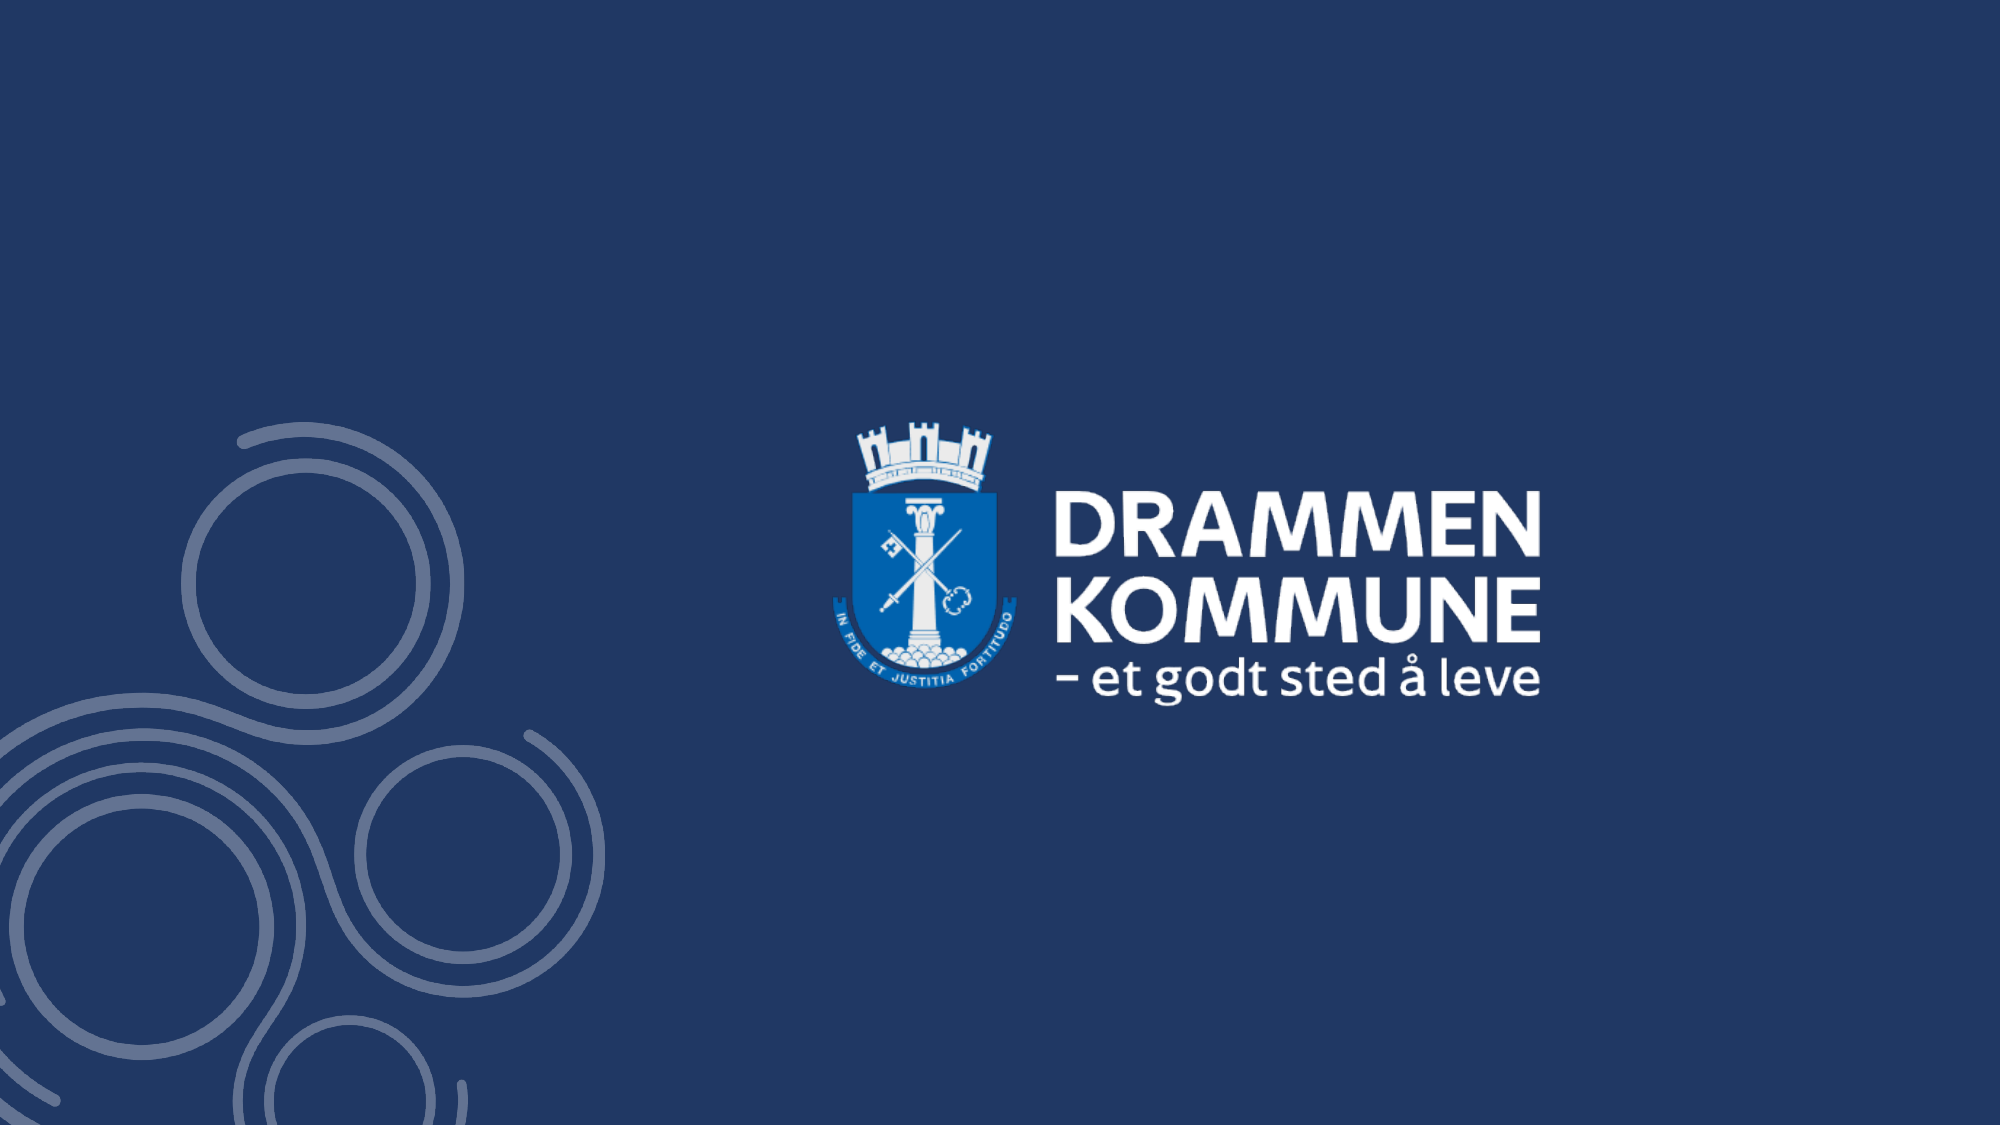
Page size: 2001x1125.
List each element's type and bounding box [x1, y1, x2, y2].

picture [0, 422, 605, 1125]
picture [808, 391, 1571, 727]
